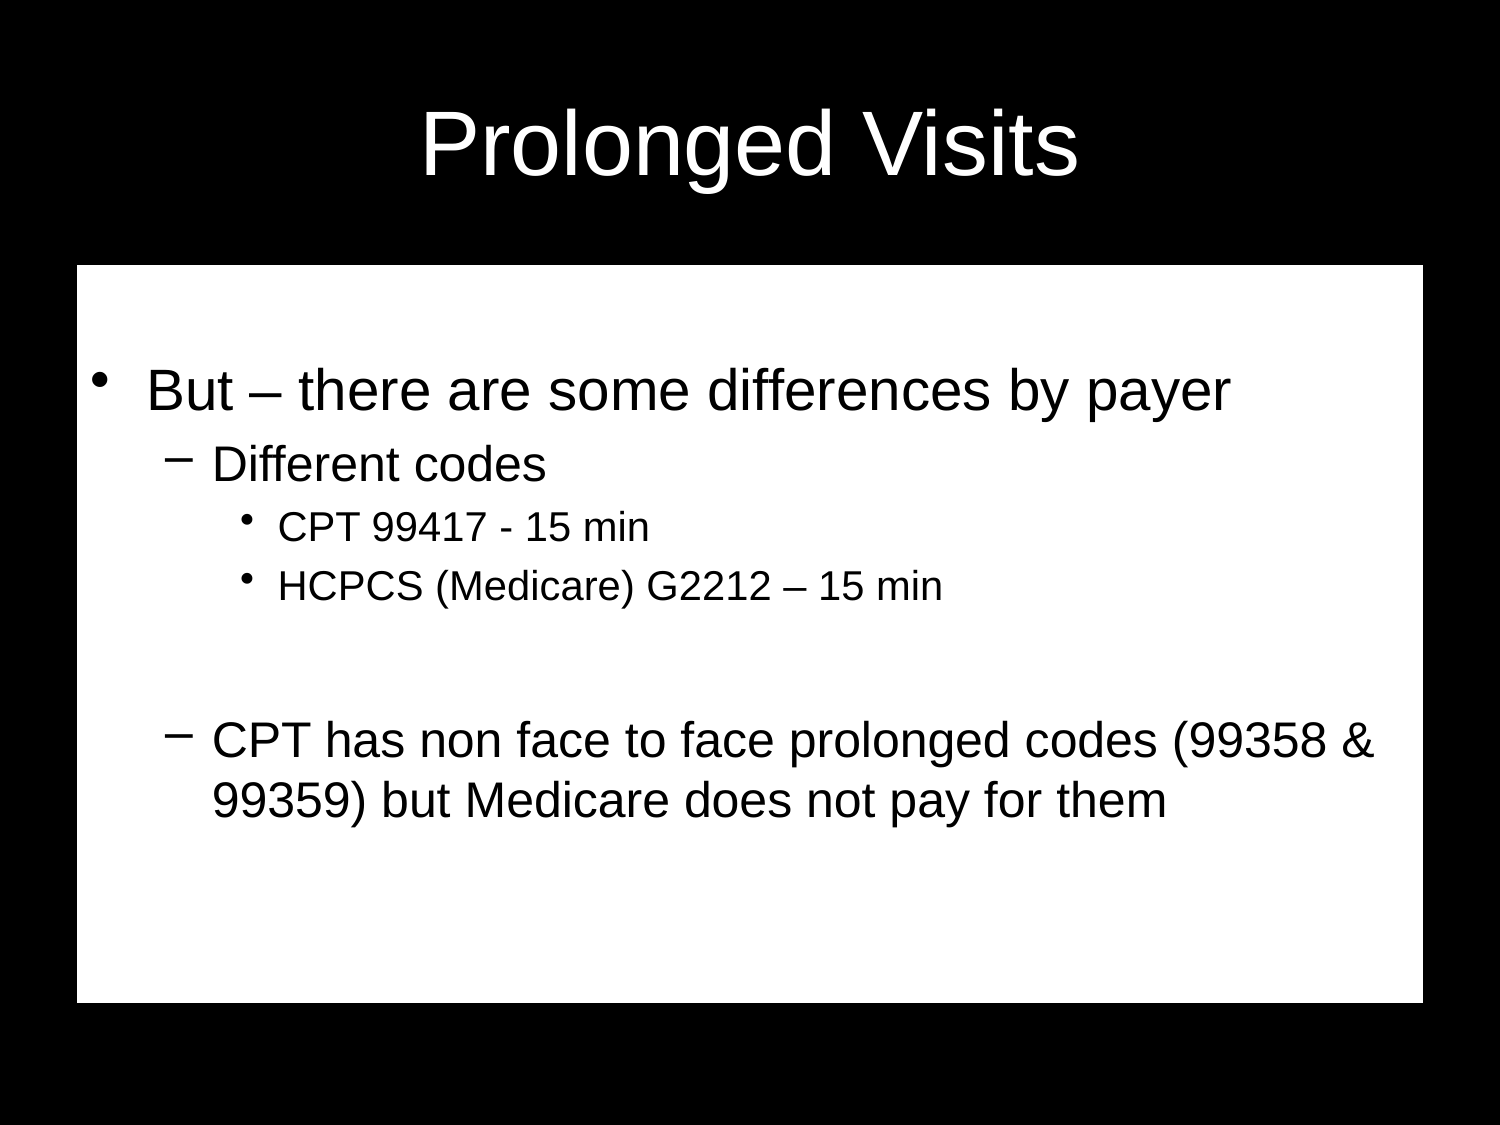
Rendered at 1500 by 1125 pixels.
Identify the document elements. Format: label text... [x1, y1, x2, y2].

title Prolonged Visits [75, 45, 1425, 233]
list But – there are some differences by payer Different codes CPT 99417 - 15 min HCPCS (Medicare) G2212 – 15 min CPT has non face to face prolonged codes (99358 & 99359) but Medicare does not pay for them [73, 260, 1427, 1007]
